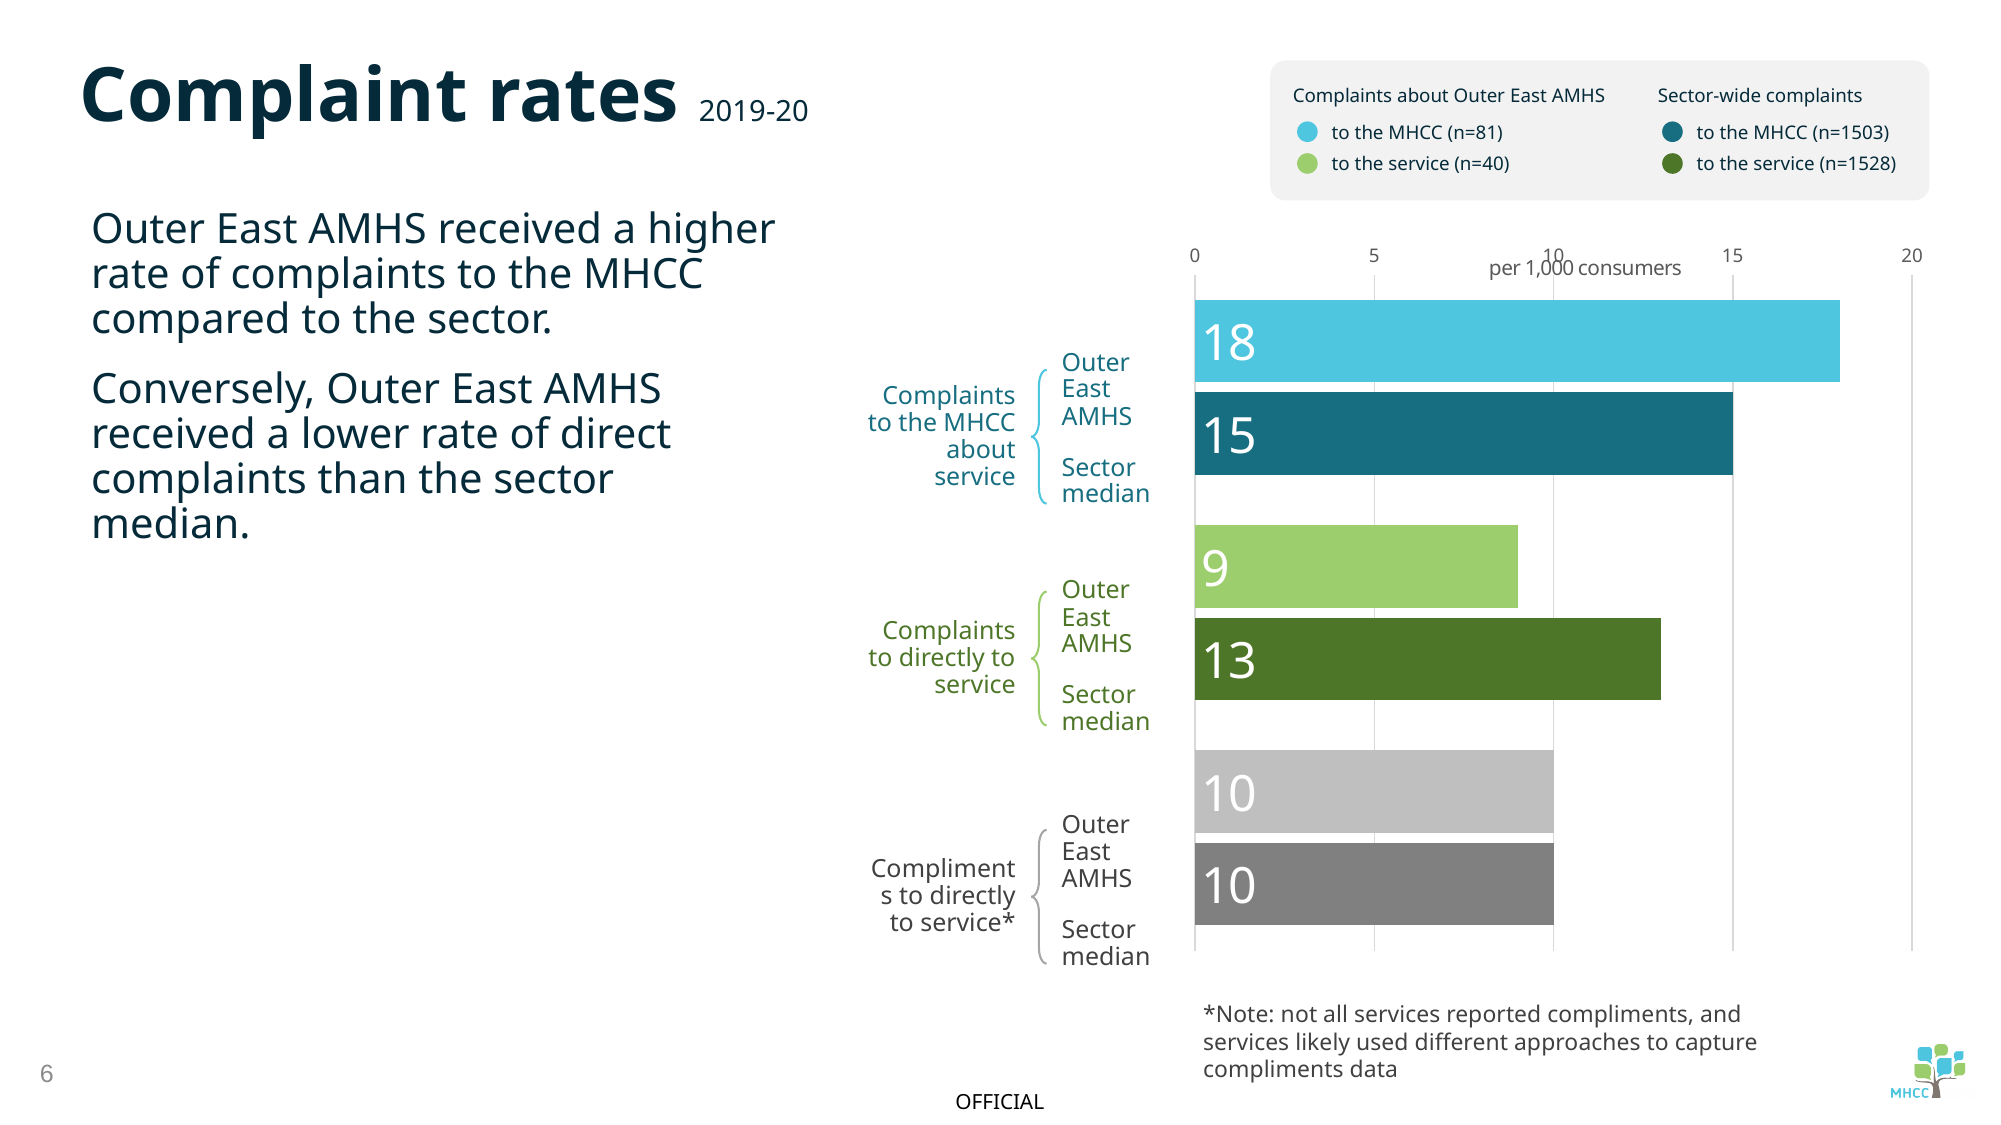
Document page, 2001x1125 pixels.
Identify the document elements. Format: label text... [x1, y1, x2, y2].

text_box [1270, 60, 2000, 201]
text_box *Note: not all services reported compliments, and services likely used different approaches to capture compliments data [1188, 1033, 1829, 1090]
text_box Compliments to directly to service* [846, 854, 1031, 940]
text_box [1031, 369, 1047, 505]
text_box [1031, 591, 1047, 726]
text_box [1031, 829, 1047, 965]
text_box Sector median [1046, 440, 1174, 522]
text_box Outer East AMHS [1046, 577, 1174, 659]
text_box Sector median [1046, 903, 1174, 985]
text_box Complaints to the MHCC about service [846, 394, 1031, 480]
text_box Outer East AMHS [1046, 349, 1174, 431]
text_box Complaints to directly to service [846, 615, 1031, 701]
text_box Complaint rates 2019-20 [64, 49, 1929, 190]
text_box Outer East AMHS received a higher rate of complaints to the MHCC compared to the sector. Conversely, Outer East AMHS received a lower rate of direct complaints than the sector median. [76, 200, 792, 1002]
text_box Sector median [1046, 668, 1174, 750]
picture [1891, 1044, 1978, 1098]
text_box Outer East AMHS [1046, 811, 1174, 893]
chart [1174, 226, 1939, 1033]
